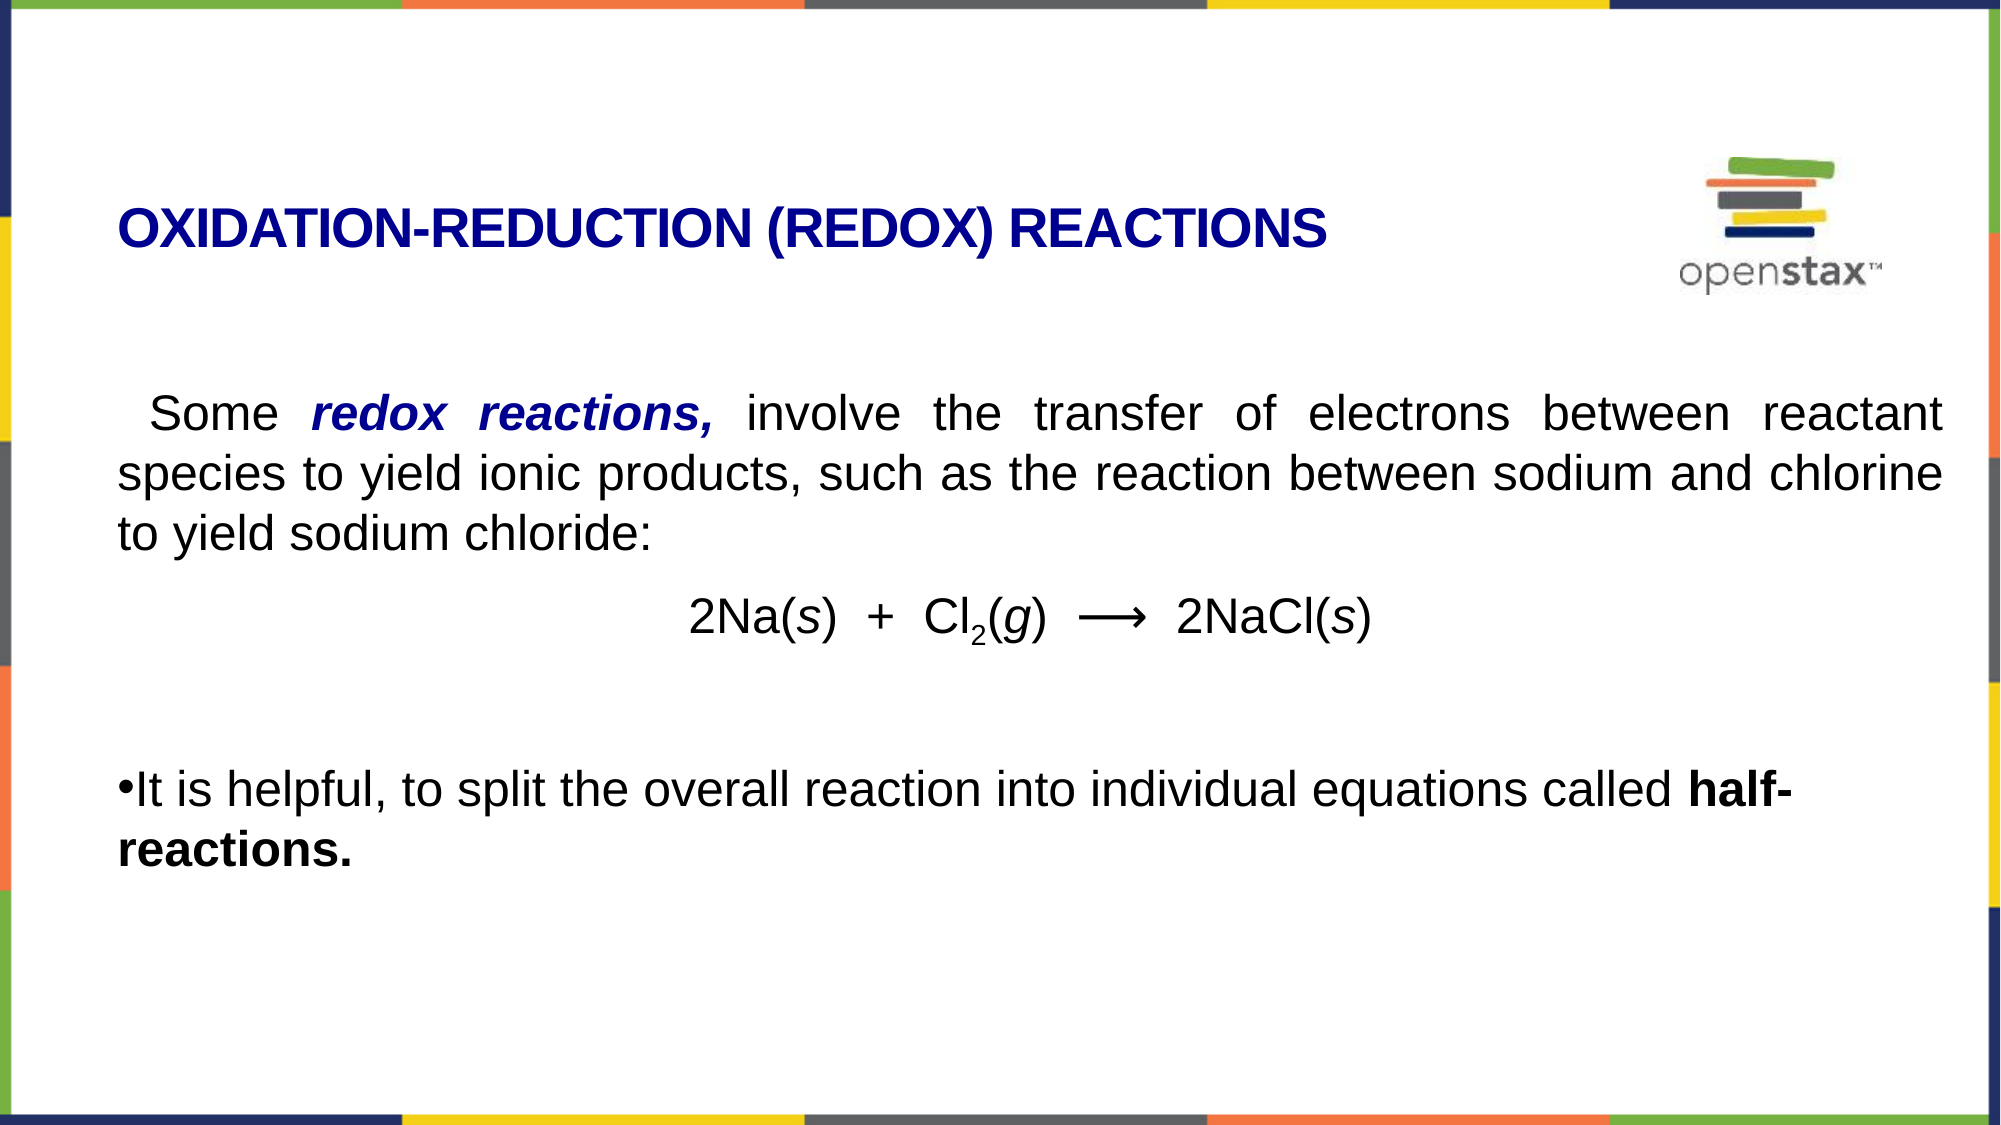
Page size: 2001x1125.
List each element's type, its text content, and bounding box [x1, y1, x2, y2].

list Some redox reactions, involve the transfer of electrons between reactant species to yield ionic products, such as the reaction between sodium and chlorine to yield sodium chloride: 2Na(s) + Cl2(g) ⟶ 2NaCl(s) It is helpful, to split the overall reaction into individual equations called half-reactions. [102, 290, 1960, 919]
picture [0, 0, 2001, 1125]
title Oxidation-reduction (Redox) reactions [102, 182, 1534, 266]
